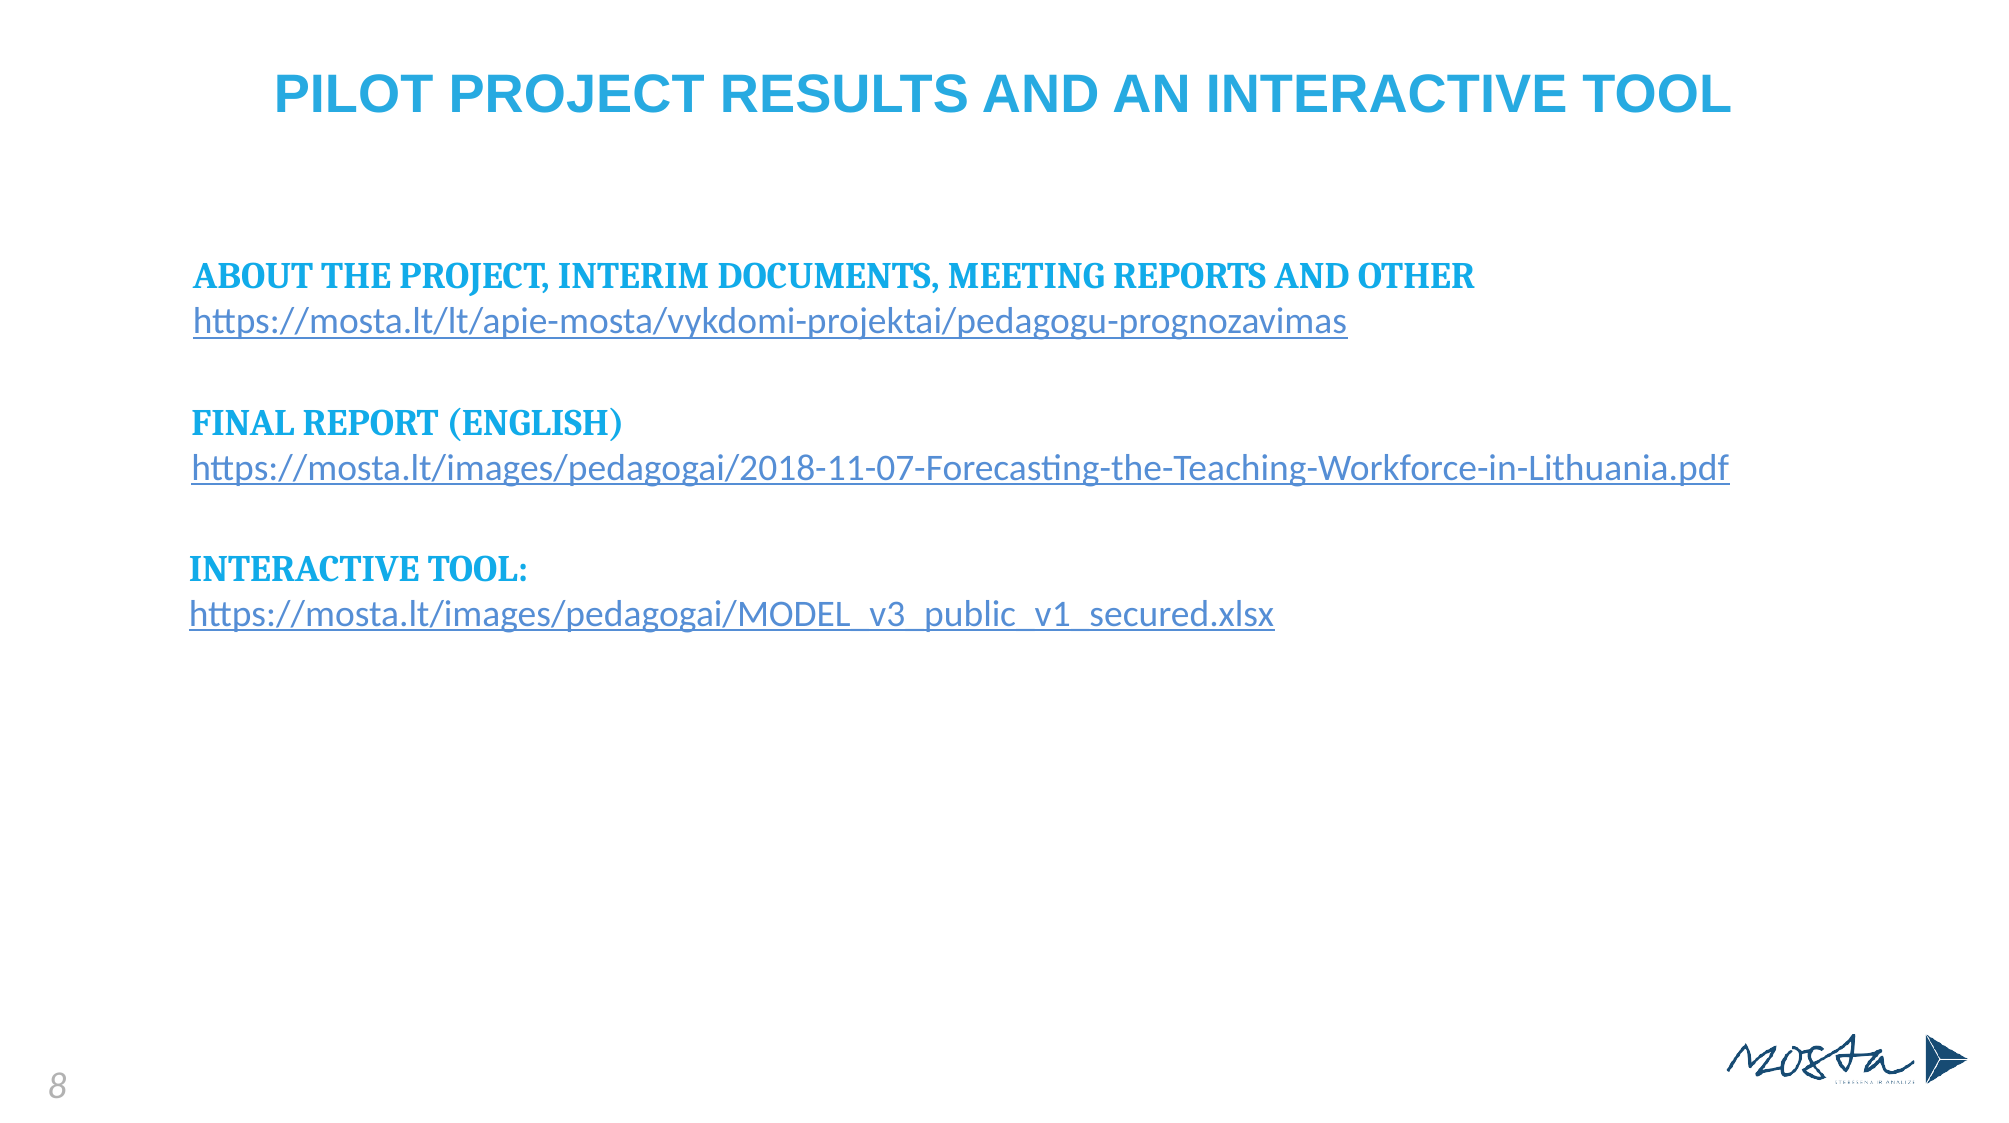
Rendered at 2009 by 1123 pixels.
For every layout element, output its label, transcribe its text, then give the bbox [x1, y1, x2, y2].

title PILOT PROJECT RESULTS AND AN INTERACTIVE TOOL [60, 57, 1948, 124]
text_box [1726, 1034, 1968, 1085]
slide_number 8 [16, 1061, 67, 1107]
text_box INTERACTIVE TOOL: https://mosta.lt/images/pedagogai/MODEL_v3_public_v1_secured.xlsx [174, 536, 1692, 642]
text_box FINAL REPORT (ENGLISH) https://mosta.lt/images/pedagogai/2018-11-07-Forecasting-the-Teaching-Workforce-in-Lithuania.pdf [176, 390, 1805, 496]
text_box ABOUT THE PROJECT, INTERIM DOCUMENTS, MEETING REPORTS AND OTHER https://mosta.lt/lt/apie-mosta/vykdomi-projektai/pedagogu-prognozavimas [178, 244, 1904, 349]
